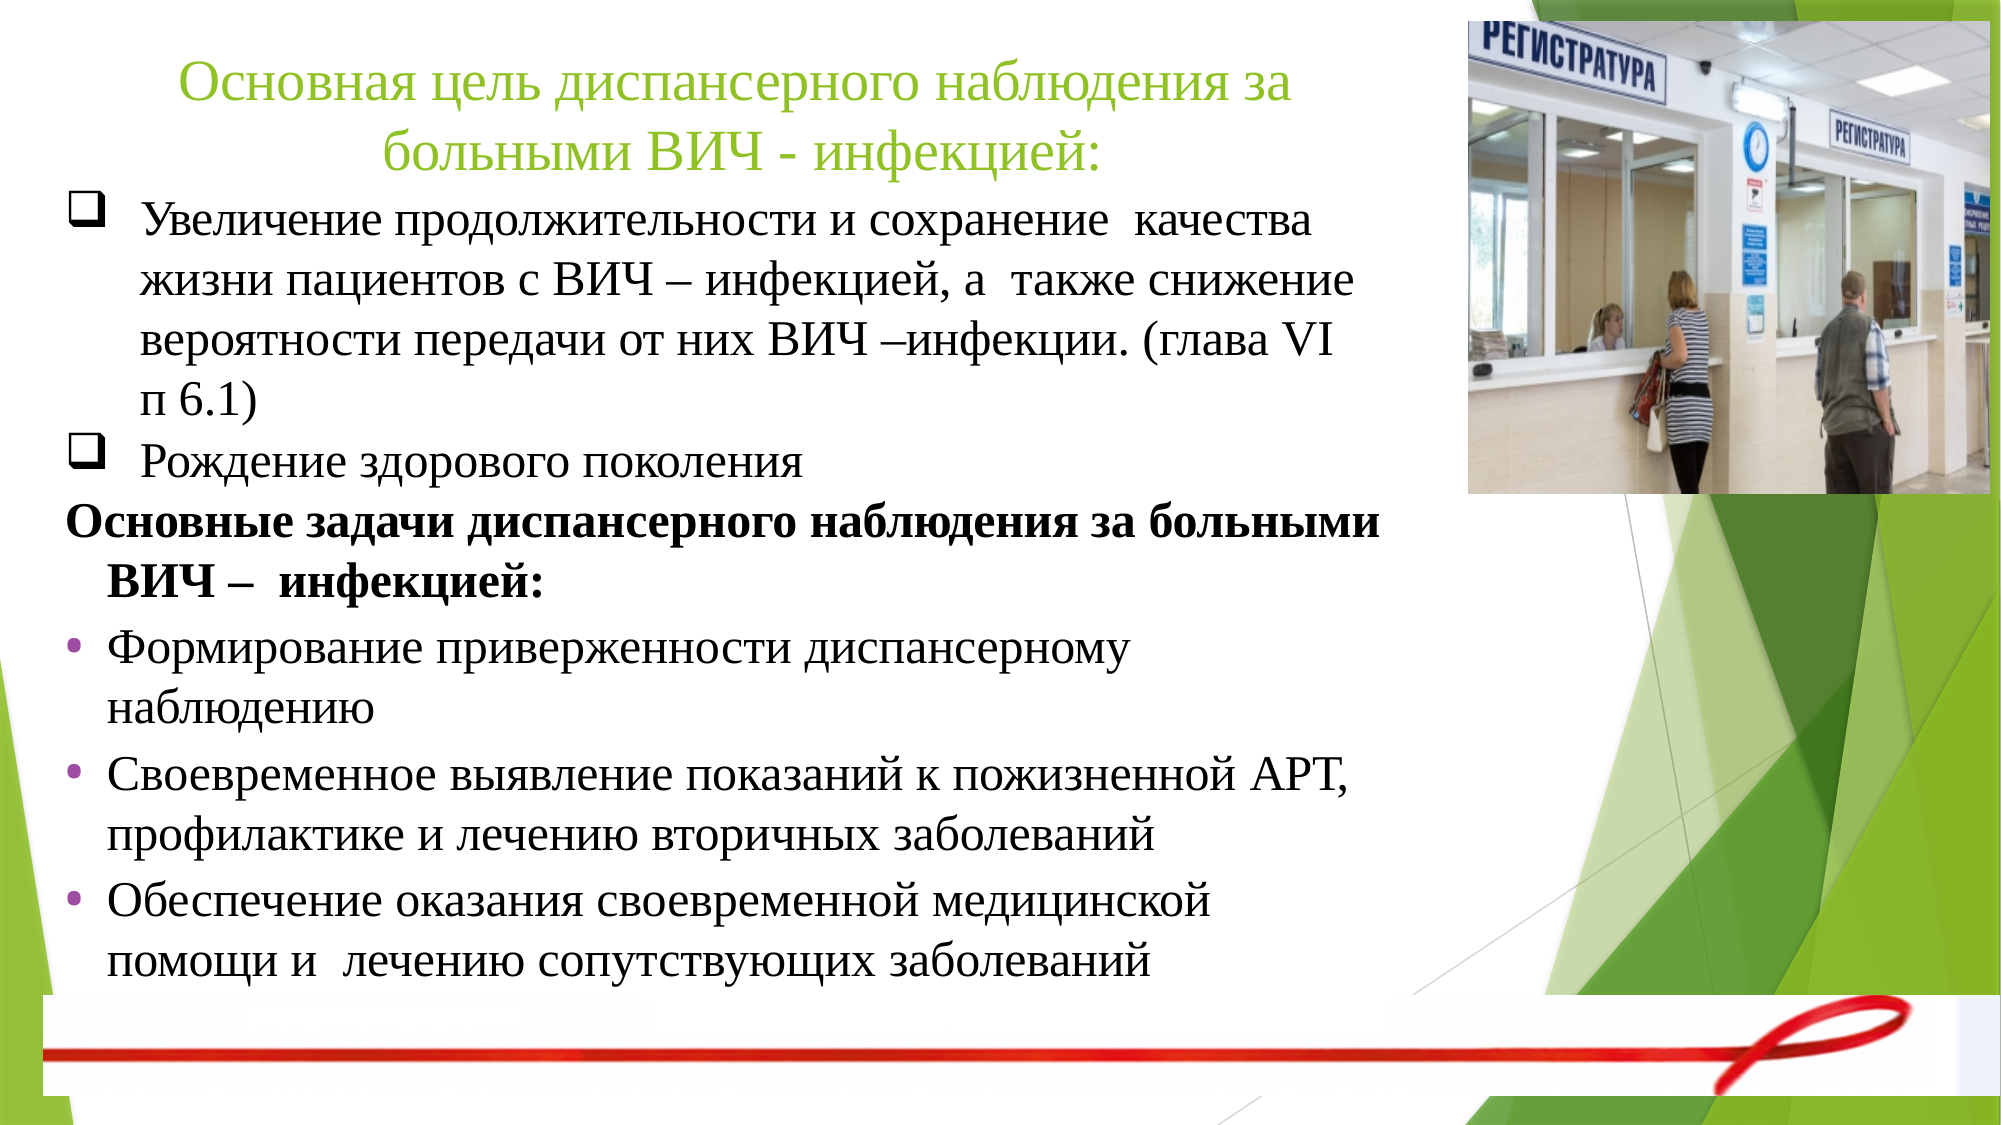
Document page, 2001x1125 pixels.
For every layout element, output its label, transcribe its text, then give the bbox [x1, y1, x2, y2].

picture [1468, 20, 1991, 494]
picture [42, 994, 2000, 1097]
title Основная цель диспансерного наблюдения за больными ВИЧ - инфекцией: [77, 7, 1407, 183]
text_box Увеличение продолжительности и сохранение качества жизни пациентов с ВИЧ – инфекцией, а также снижение вероятности передачи от них ВИЧ –инфекции. (глава VI п 6.1) Рождение здорового поколения Основные задачи диспансерного наблюдения за больными ВИЧ – инфекцией: Формирование приверженности диспансерному наблюдению Своевременное выявление показаний к пожизненной АРТ, профилактике и лечению вторичных заболеваний Обеспечение оказания своевременной медицинской помощи и лечению сопутствующих заболеваний [62, 183, 1407, 994]
